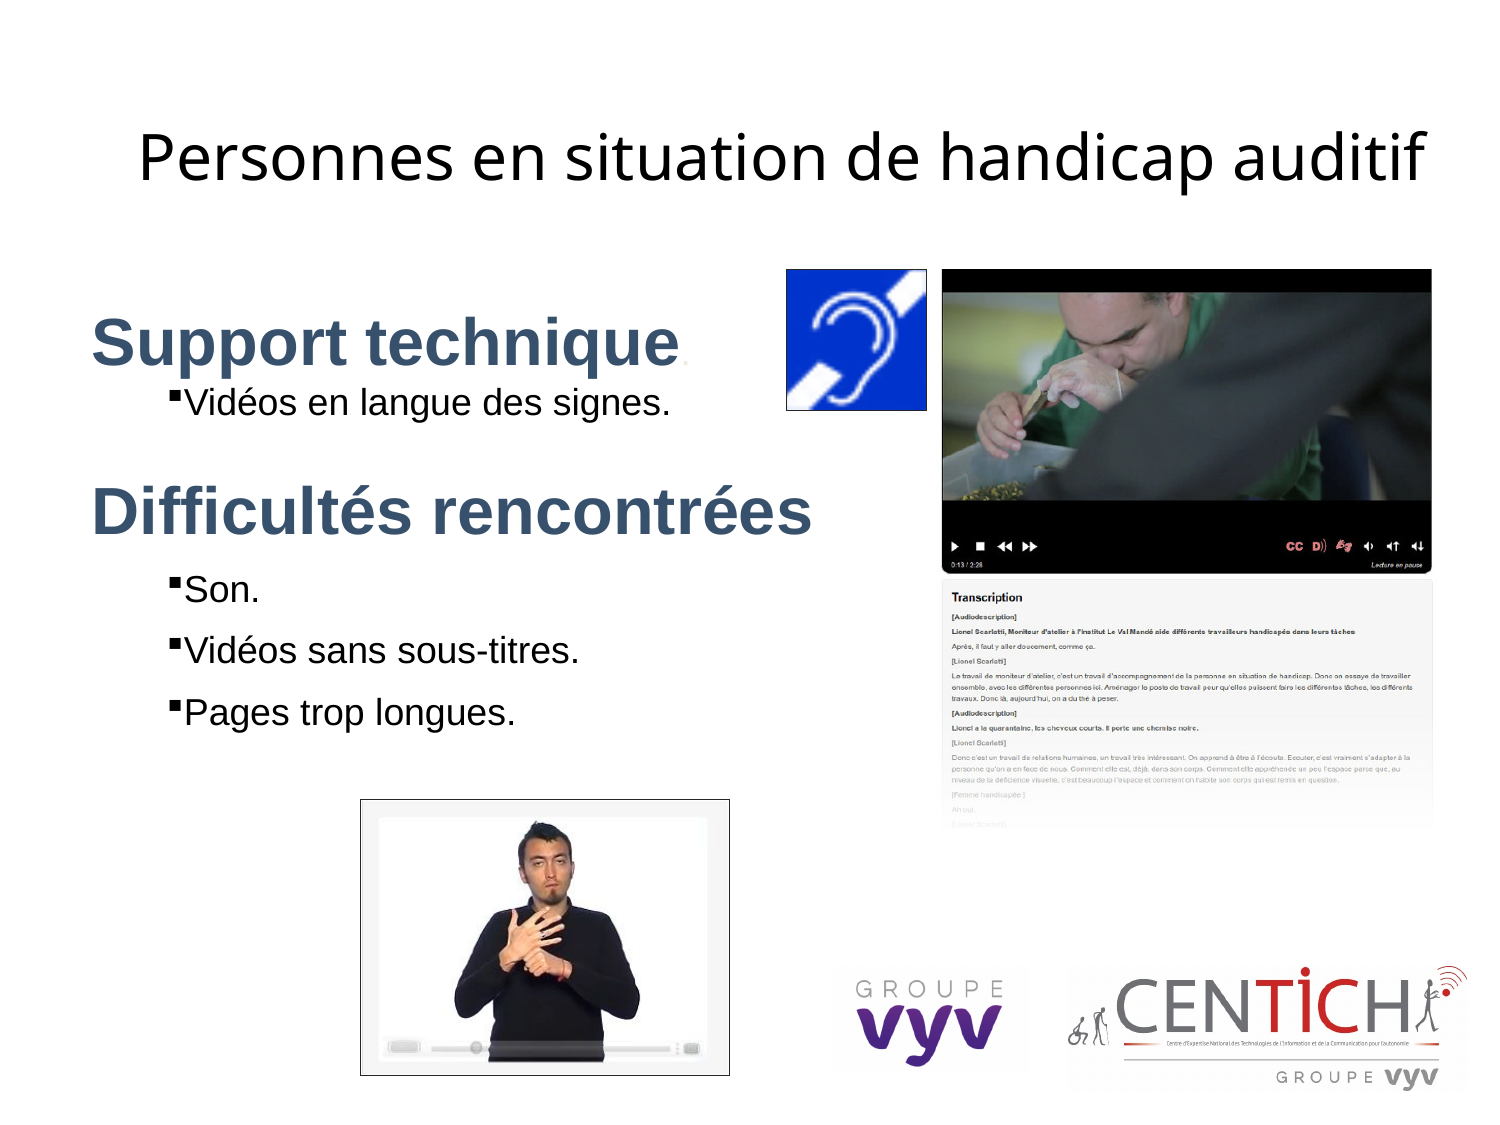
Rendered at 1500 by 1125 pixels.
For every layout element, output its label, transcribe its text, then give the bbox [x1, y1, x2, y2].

picture [936, 269, 1437, 864]
picture [786, 269, 928, 411]
subtitle Support technique. Vidéos en langue des signes. Difficultés rencontrées Son. Vidéos sans sous-titres. Pages trop longues. [76, 290, 931, 787]
picture [359, 799, 730, 1076]
title Personnes en situation de handicap auditif [64, 31, 1500, 279]
picture [1068, 966, 1467, 1091]
picture [832, 966, 1030, 1073]
